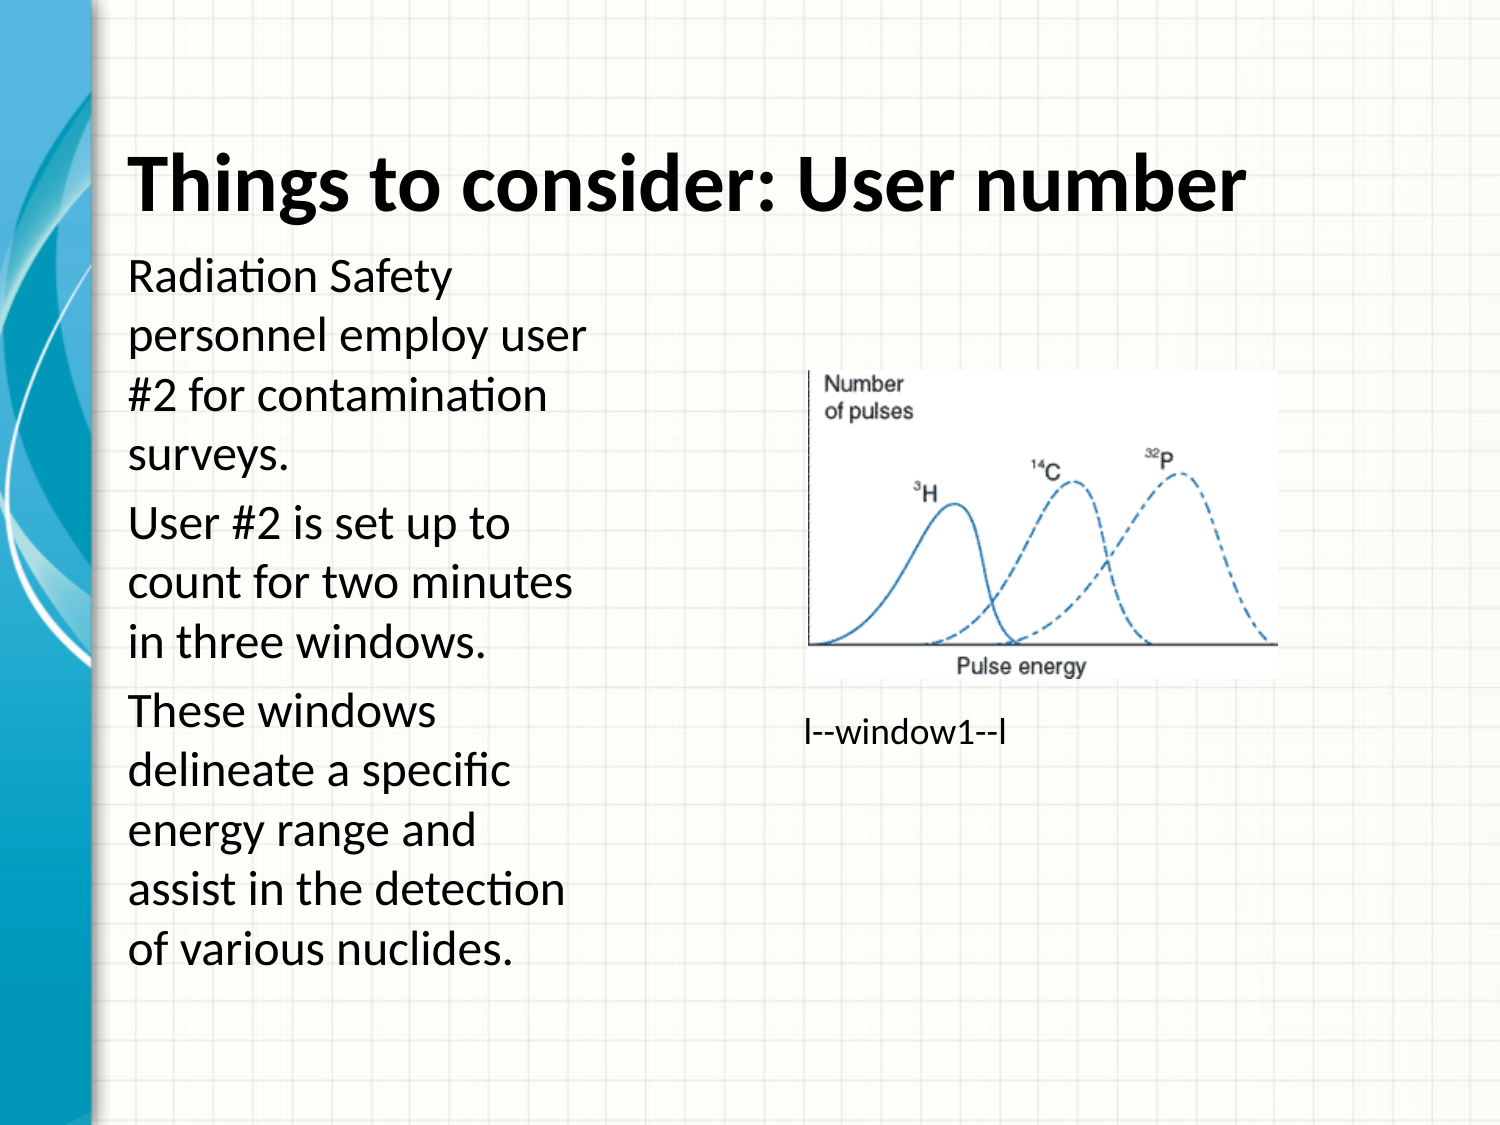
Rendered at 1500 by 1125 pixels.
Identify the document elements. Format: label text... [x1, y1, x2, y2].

list Radiation Safety personnel employ user #2 for contamination surveys. User #2 is set up to count for two minutes in three windows. These windows delineate a specific energy range and assist in the detection of various nuclides. [112, 235, 606, 1005]
title Things to consider: User number [112, 44, 1275, 236]
picture [0, 0, 1500, 1125]
text_box l--window1--l [788, 699, 1022, 760]
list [808, 370, 1278, 679]
